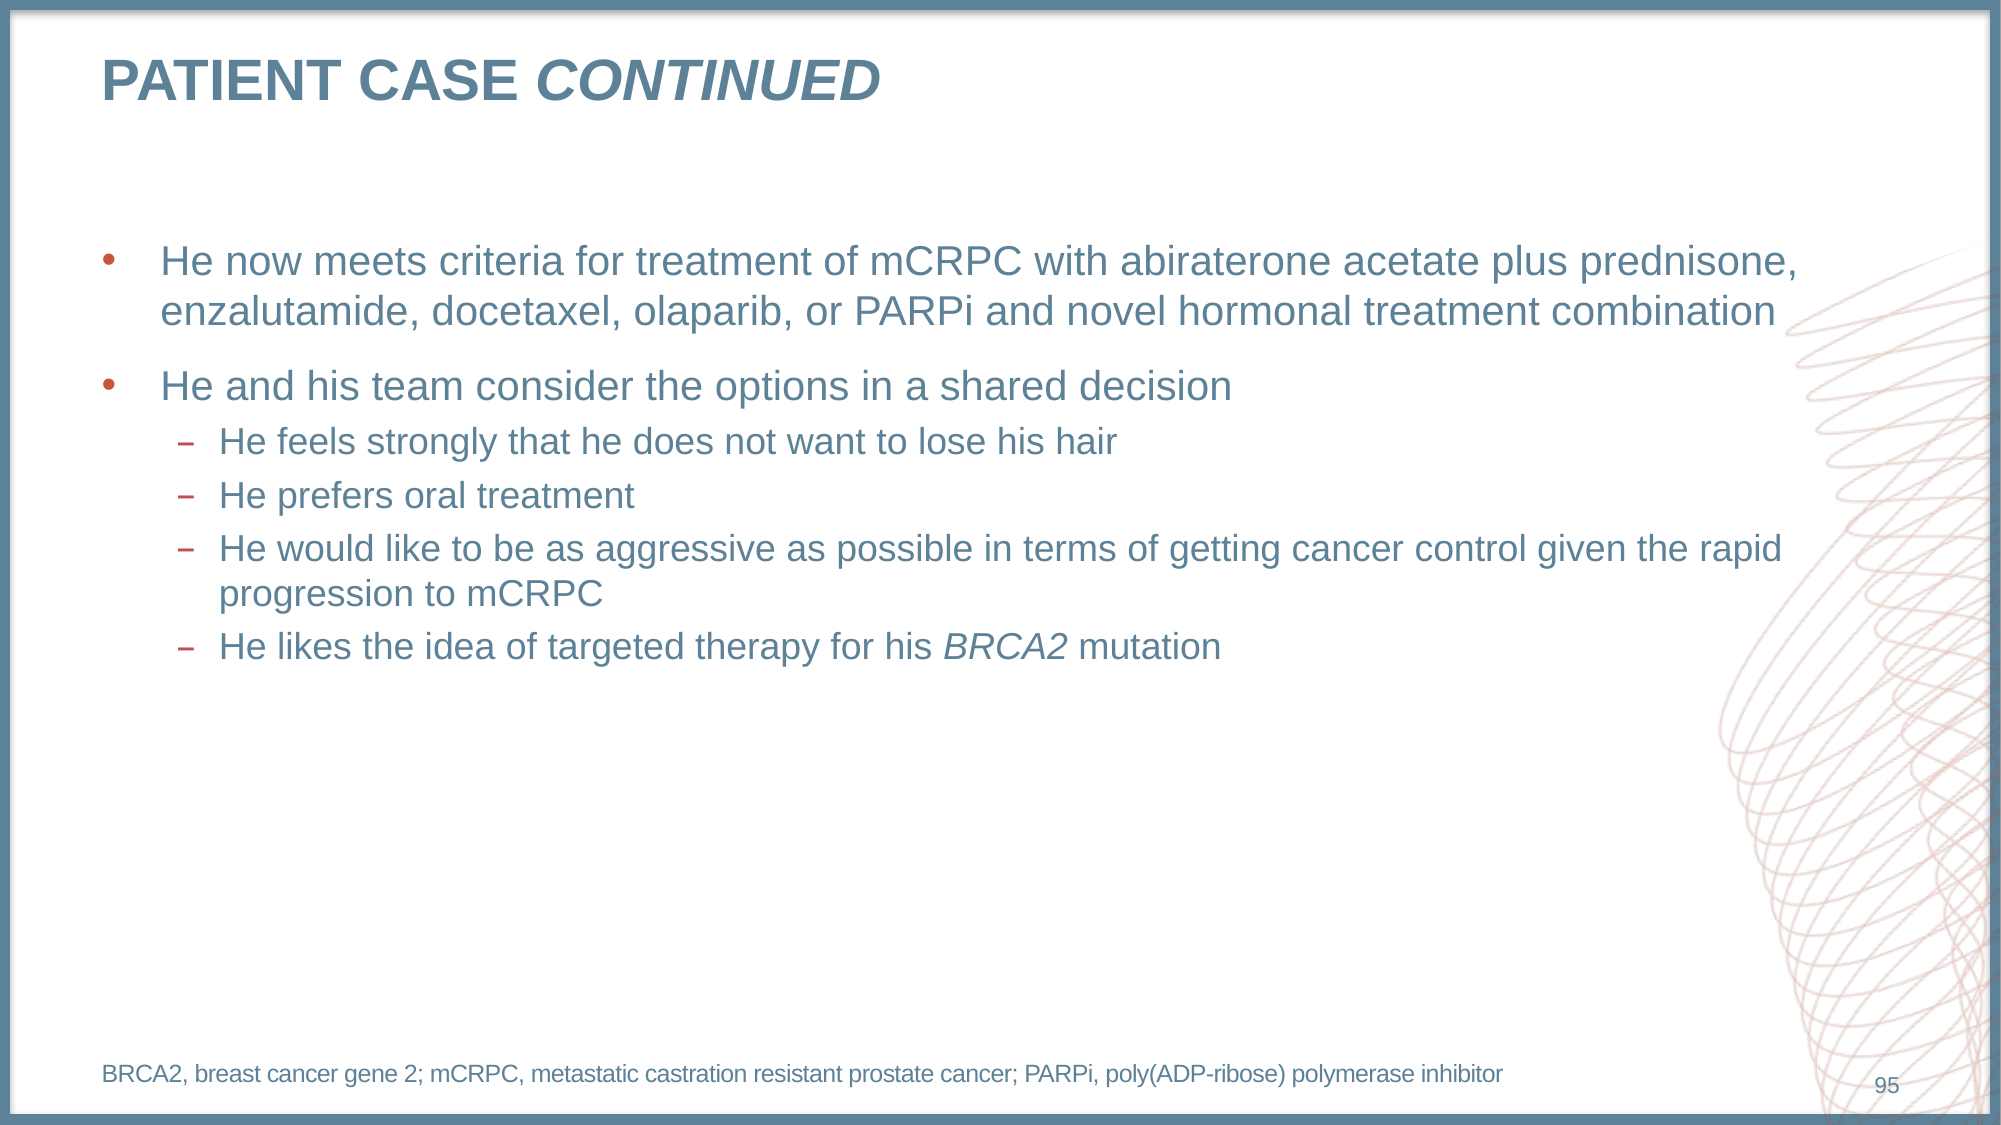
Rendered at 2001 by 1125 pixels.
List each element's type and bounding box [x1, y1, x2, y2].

slide_number [1771, 1054, 1900, 1115]
list [101, 233, 1901, 977]
list [101, 1042, 1772, 1103]
title [101, 42, 1900, 185]
